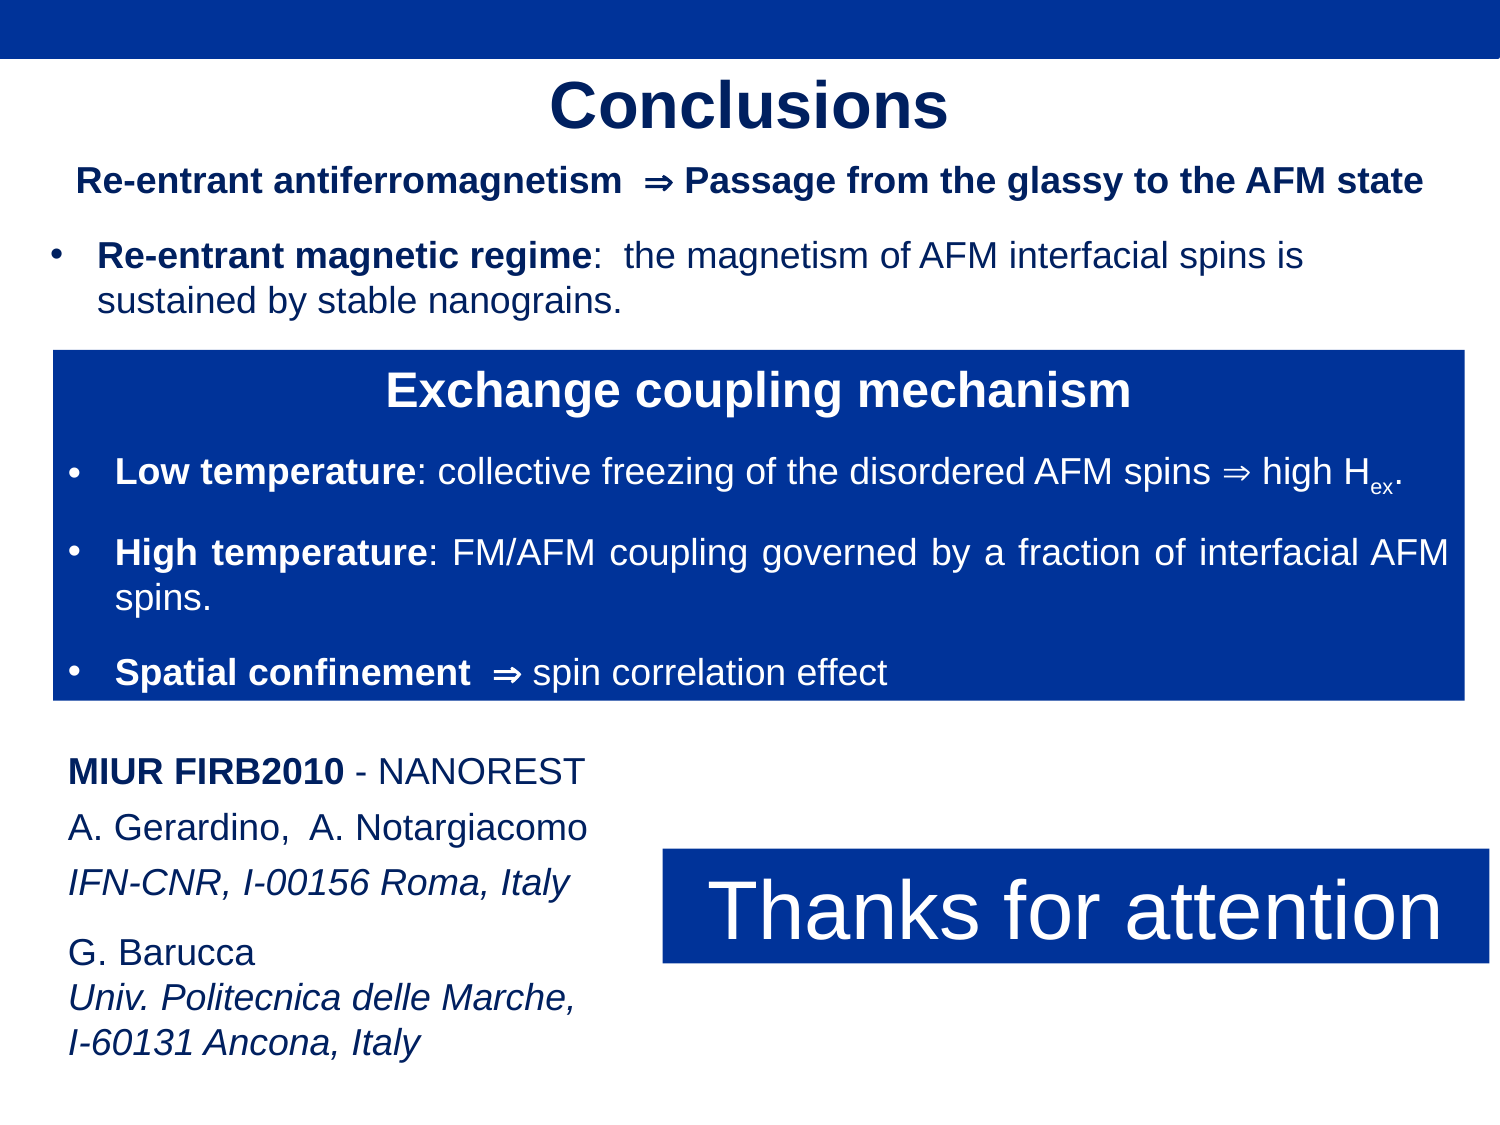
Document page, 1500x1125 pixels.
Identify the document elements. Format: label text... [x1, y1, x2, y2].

text_box [0, 0, 1500, 59]
text_box Re-entrant antiferromagnetism  Passage from the glassy to the AFM state Re-entrant magnetic regime: the magnetism of AFM interfacial spins is sustained by stable nanograins. [35, 149, 1465, 369]
text_box Thanks for attention [662, 848, 1490, 964]
text_box MIUR FIRB2010 - NANOREST A. Gerardino, A. Notargiacomo IFN-CNR, I-00156 Roma, Italy G. Barucca Univ. Politecnica delle Marche, I-60131 Ancona, Italy [53, 739, 668, 1071]
text_box Conclusions [466, 59, 1034, 149]
text_box Exchange coupling mechanism Low temperature: collective freezing of the disordered AFM spins  high Hex. High temperature: FM/AFM coupling governed by a fraction of interfacial AFM spins. Spatial confinement  spin correlation effect [53, 349, 1465, 701]
